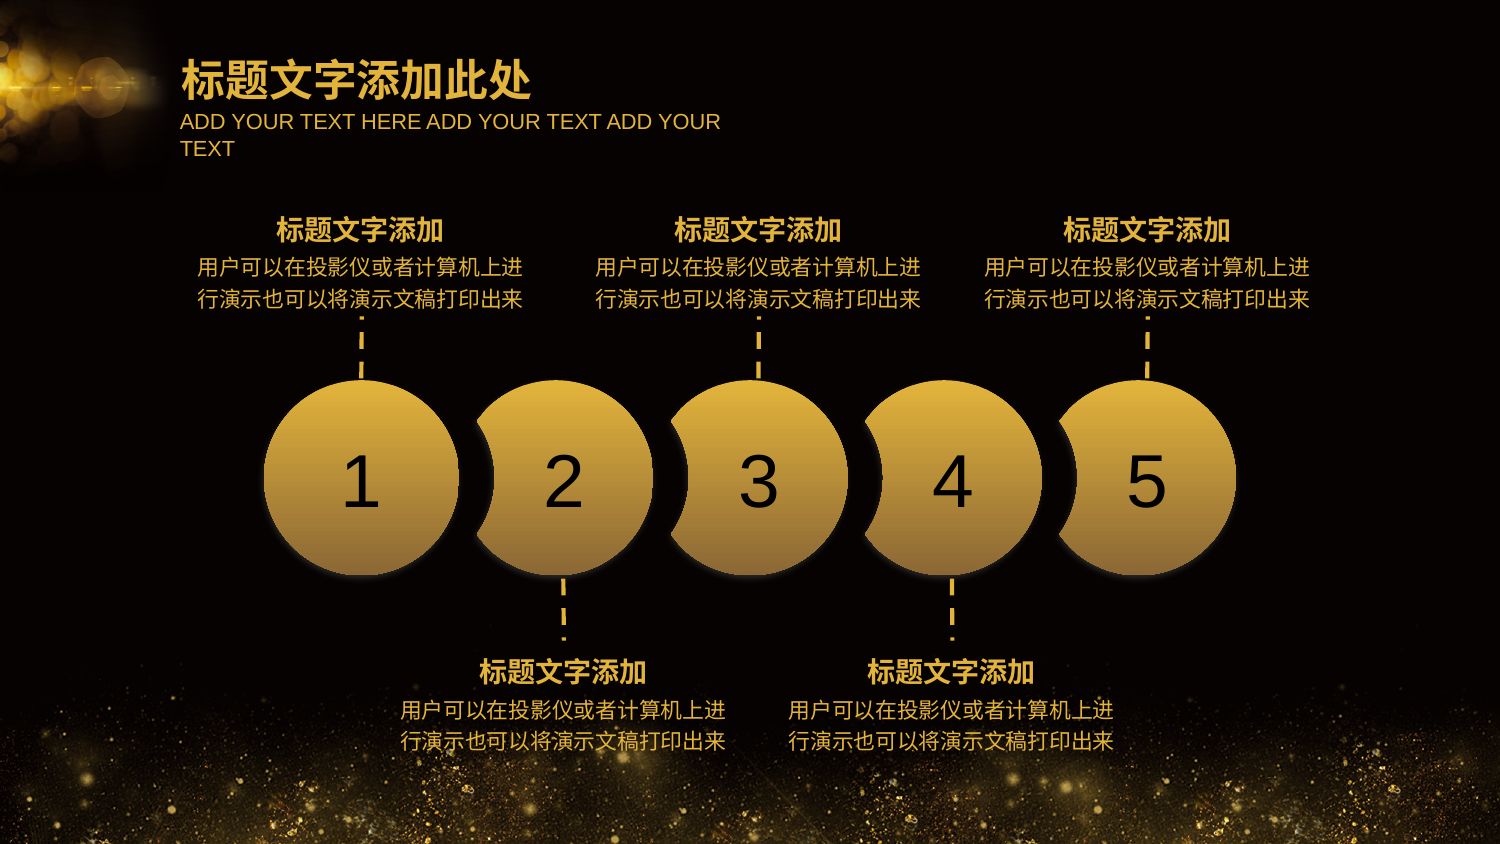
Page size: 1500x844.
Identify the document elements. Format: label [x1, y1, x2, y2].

text_box [765, 640, 1139, 763]
text_box [164, 44, 767, 169]
text_box [571, 197, 946, 321]
text_box [960, 197, 1334, 321]
text_box [263, 316, 1236, 641]
text_box [174, 197, 548, 321]
text_box [376, 640, 750, 763]
picture [0, 0, 1500, 844]
